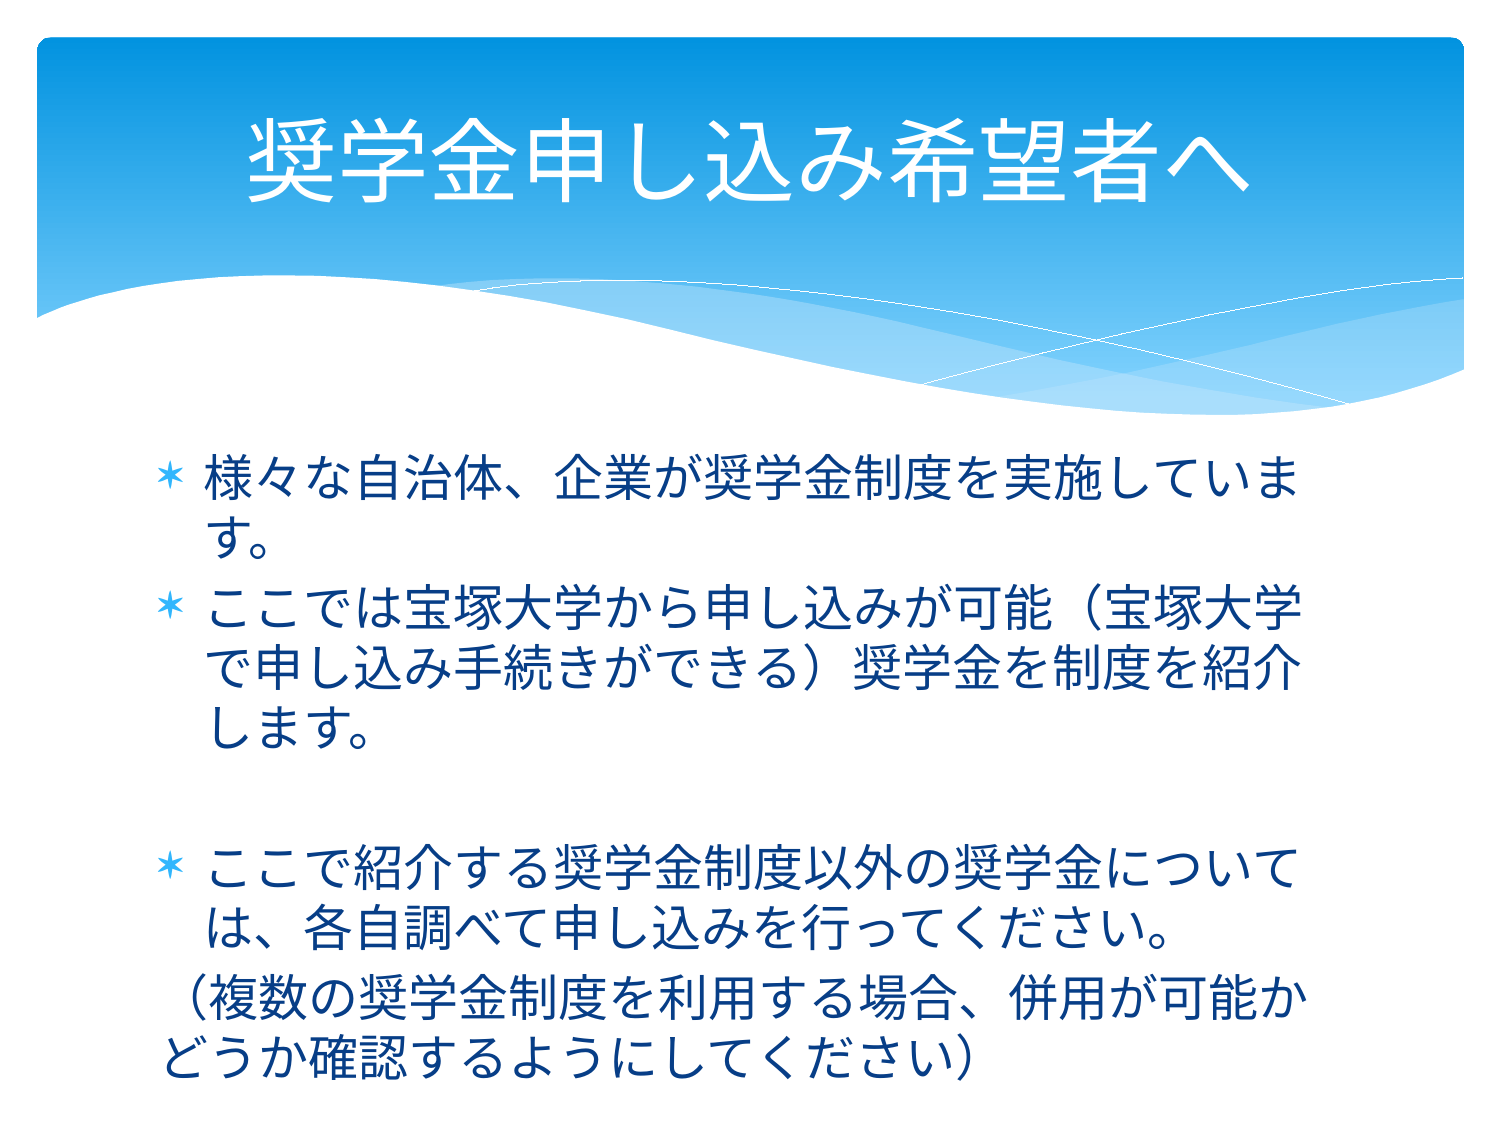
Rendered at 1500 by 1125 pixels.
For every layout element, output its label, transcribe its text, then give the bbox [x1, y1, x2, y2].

list 様々な自治体、企業が奨学金制度を実施しています。 ここでは宝塚大学から申し込みが可能（宝塚大学で申し込み手続きができる）奨学金を制度を紹介します。 ここで紹介する奨学金制度以外の奨学金については、各自調べて申し込みを行ってください。 （複数の奨学金制度を利用する場合、併用が可能かどうか確認するようにしてください） [143, 438, 1359, 1005]
title 奨学金申し込み希望者へ [75, 55, 1425, 261]
